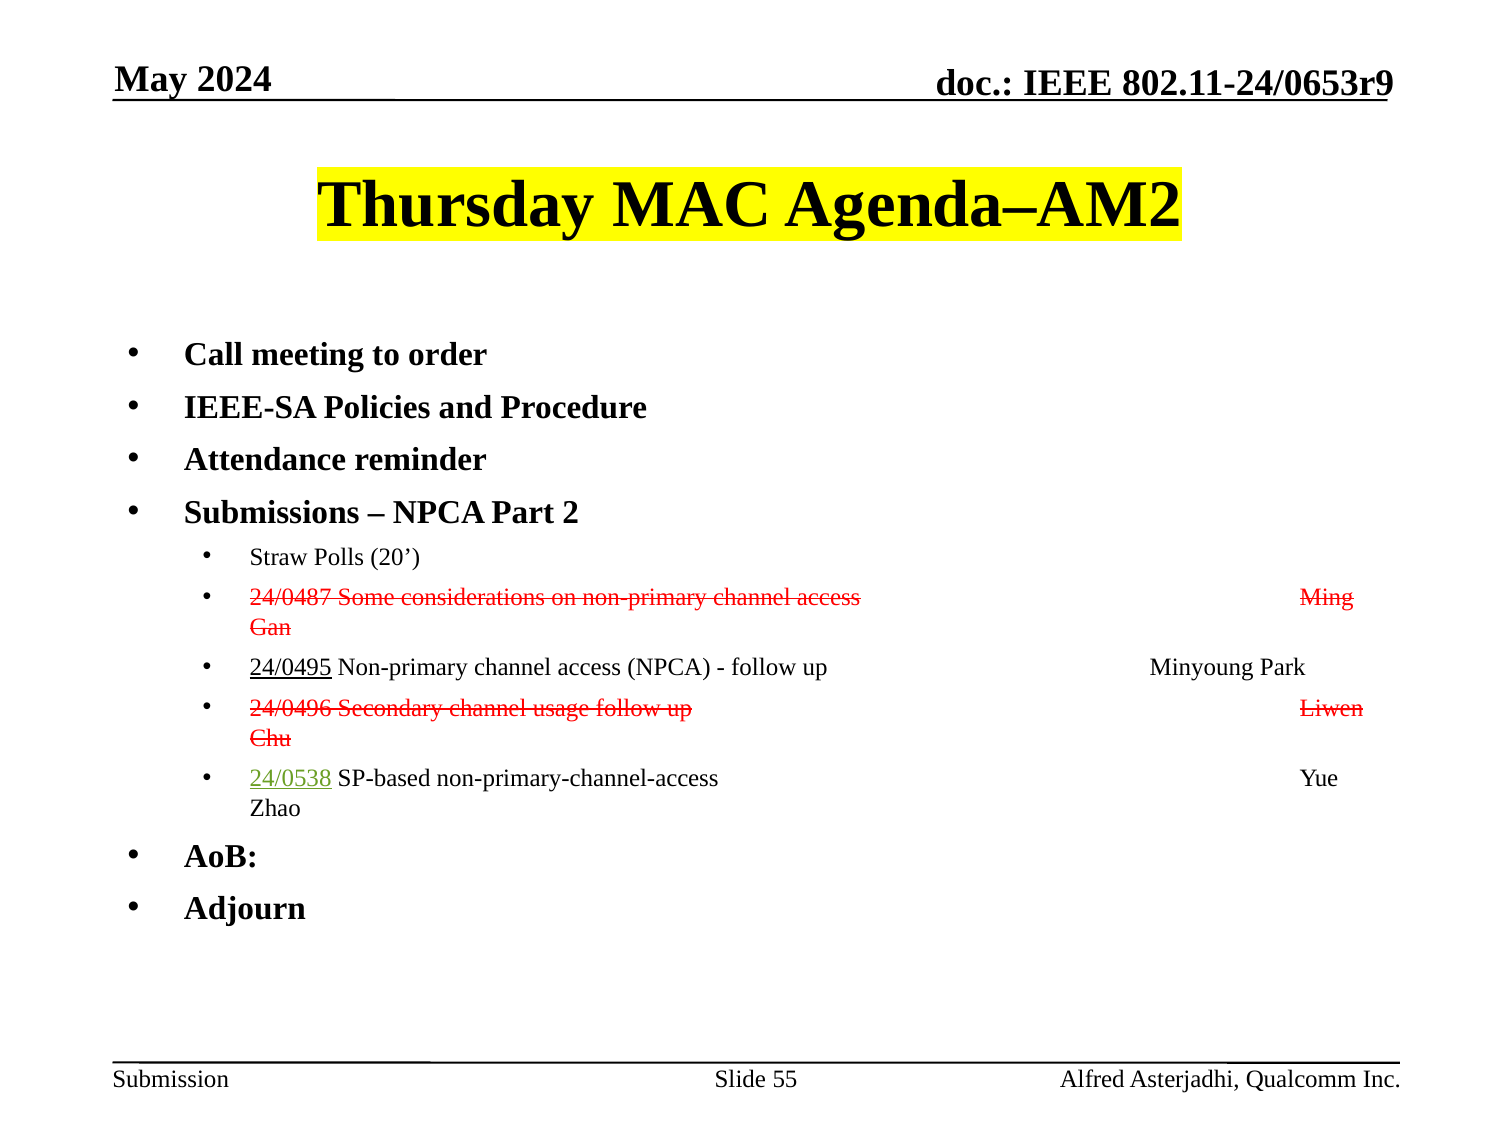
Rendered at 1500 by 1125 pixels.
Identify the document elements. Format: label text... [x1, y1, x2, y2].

list Call meeting to order IEEE-SA Policies and Procedure Attendance reminder Submissions – NPCA Part 2 Straw Polls (20’) 24/0487 Some considerations on non-primary channel access Ming Gan 24/0495 Non-primary channel access (NPCA) - follow up Minyoung Park 24/0496 Secondary channel usage follow up Liwen Chu 24/0538 SP-based non-primary-channel-access Yue Zhao AoB: Adjourn [112, 324, 1388, 1063]
slide_number Slide 55 [712, 1061, 800, 1123]
footer Alfred Asterjadhi, Qualcomm Inc. [878, 1061, 1402, 1093]
title Thursday MAC Agenda–AM2 [112, 112, 1388, 288]
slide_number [114, 54, 423, 100]
